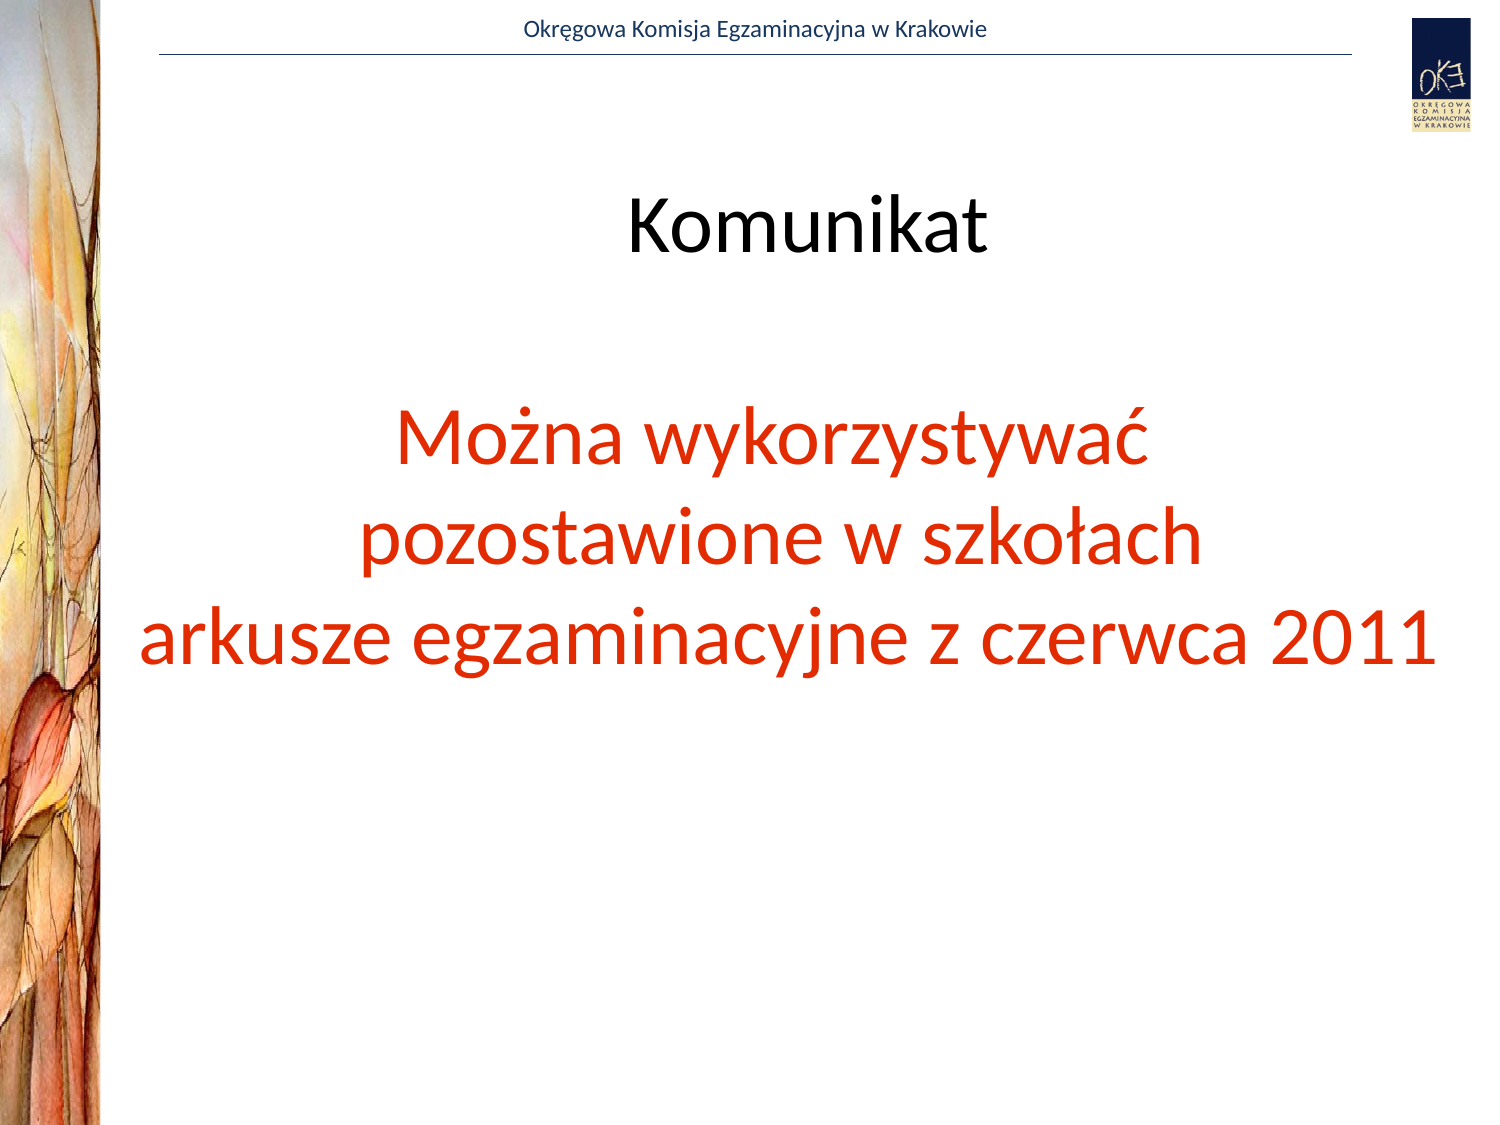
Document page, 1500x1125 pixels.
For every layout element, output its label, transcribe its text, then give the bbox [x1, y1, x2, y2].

text_box Można wykorzystywać pozostawione w szkołach arkusze egzaminacyjne z czerwca 2011 [123, 373, 1459, 689]
picture [1412, 18, 1471, 132]
title Komunikat [171, 125, 1447, 313]
picture [0, 0, 101, 1125]
